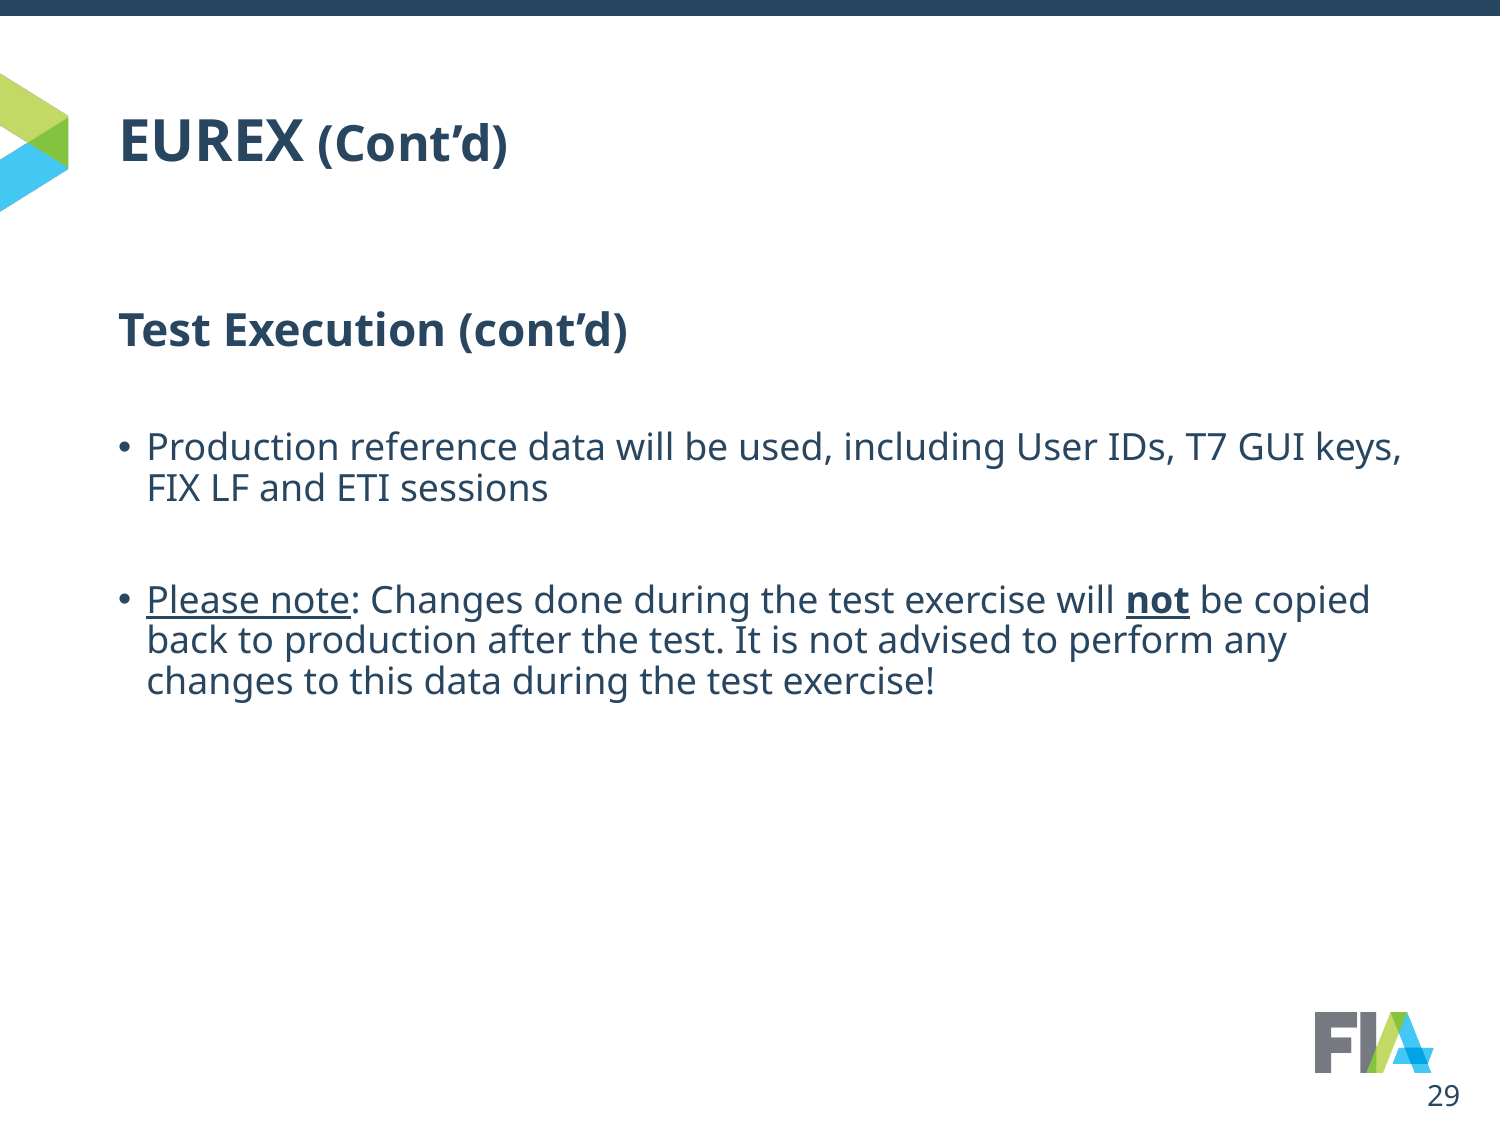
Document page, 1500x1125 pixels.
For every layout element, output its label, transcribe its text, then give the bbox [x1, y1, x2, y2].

title EUREX (Cont’d) [103, 33, 1397, 251]
list Test Execution (cont’d) Production reference data will be used, including User IDs, T7 GUI keys, FIX LF and ETI sessions Please note: Changes done during the test exercise will not be copied back to production after the test. It is not advised to perform any changes to this data during the test exercise! [103, 299, 1454, 1014]
picture [1315, 1014, 1434, 1073]
